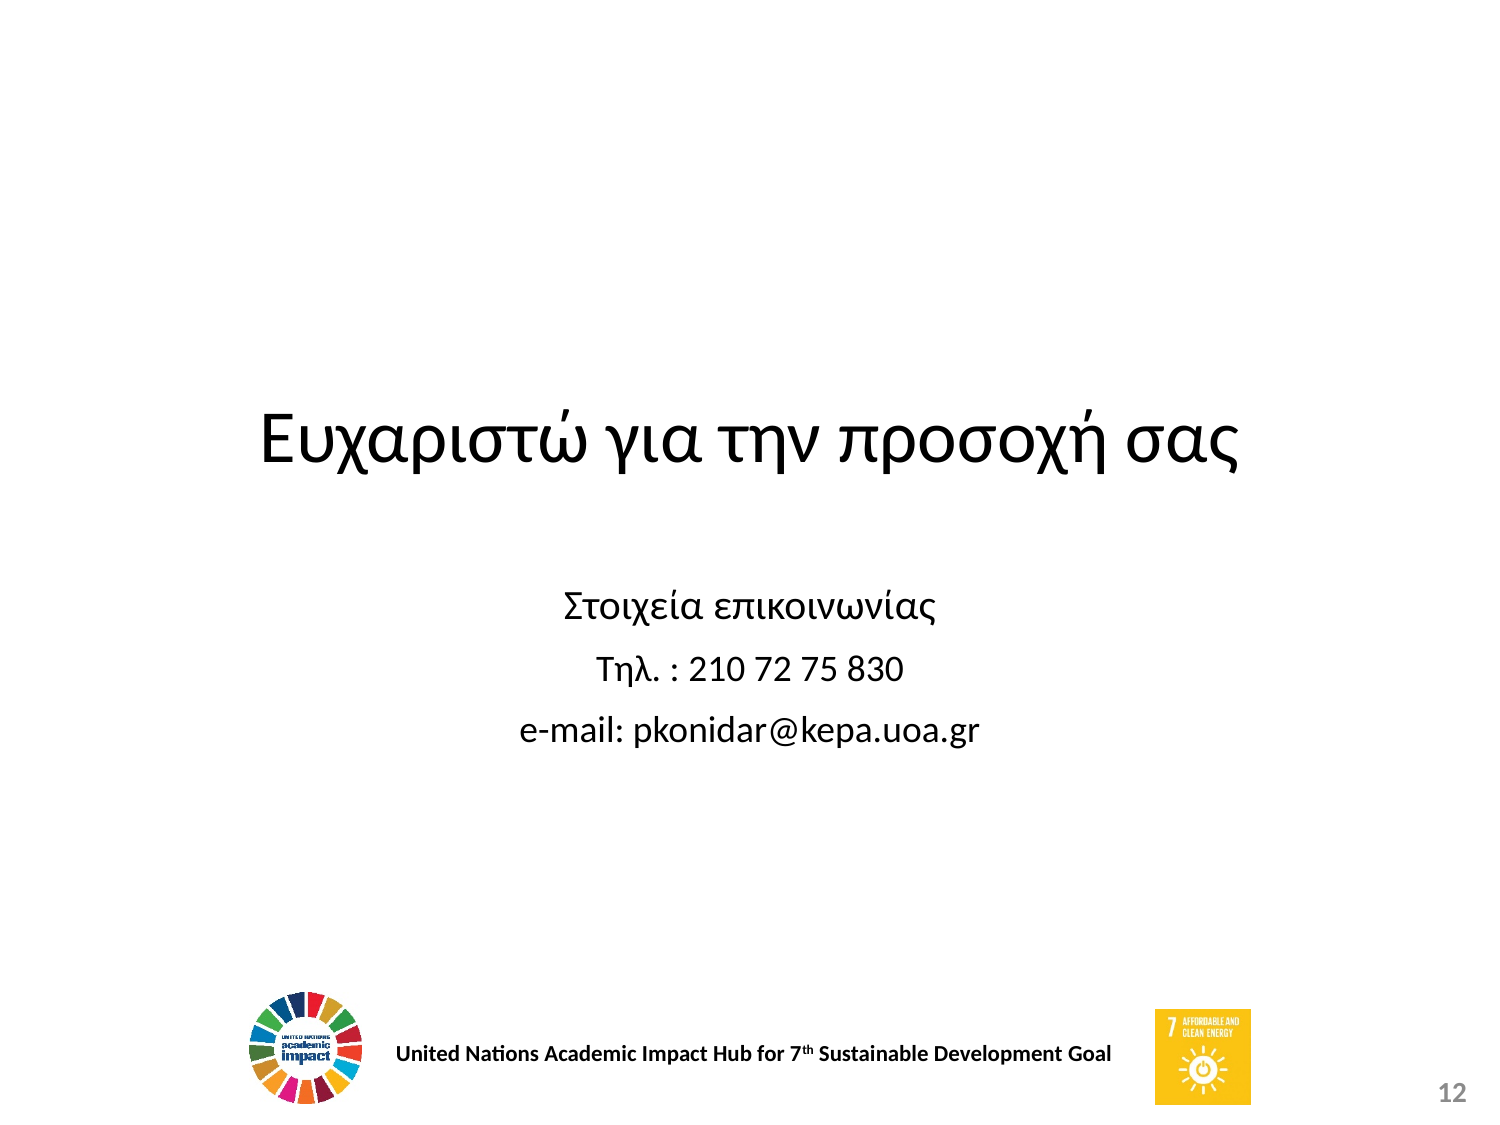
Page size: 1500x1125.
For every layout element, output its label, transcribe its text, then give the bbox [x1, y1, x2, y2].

picture [249, 1014, 362, 1104]
list Ευχαριστώ για την προσοχή σας Στοιχεία επικοινωνίας Τηλ. : 210 72 75 830 e-mail: pkonidar@kepa.uoa.gr [103, 299, 1397, 1014]
slide_number 12 [1144, 1060, 1482, 1121]
picture [1155, 1014, 1251, 1060]
